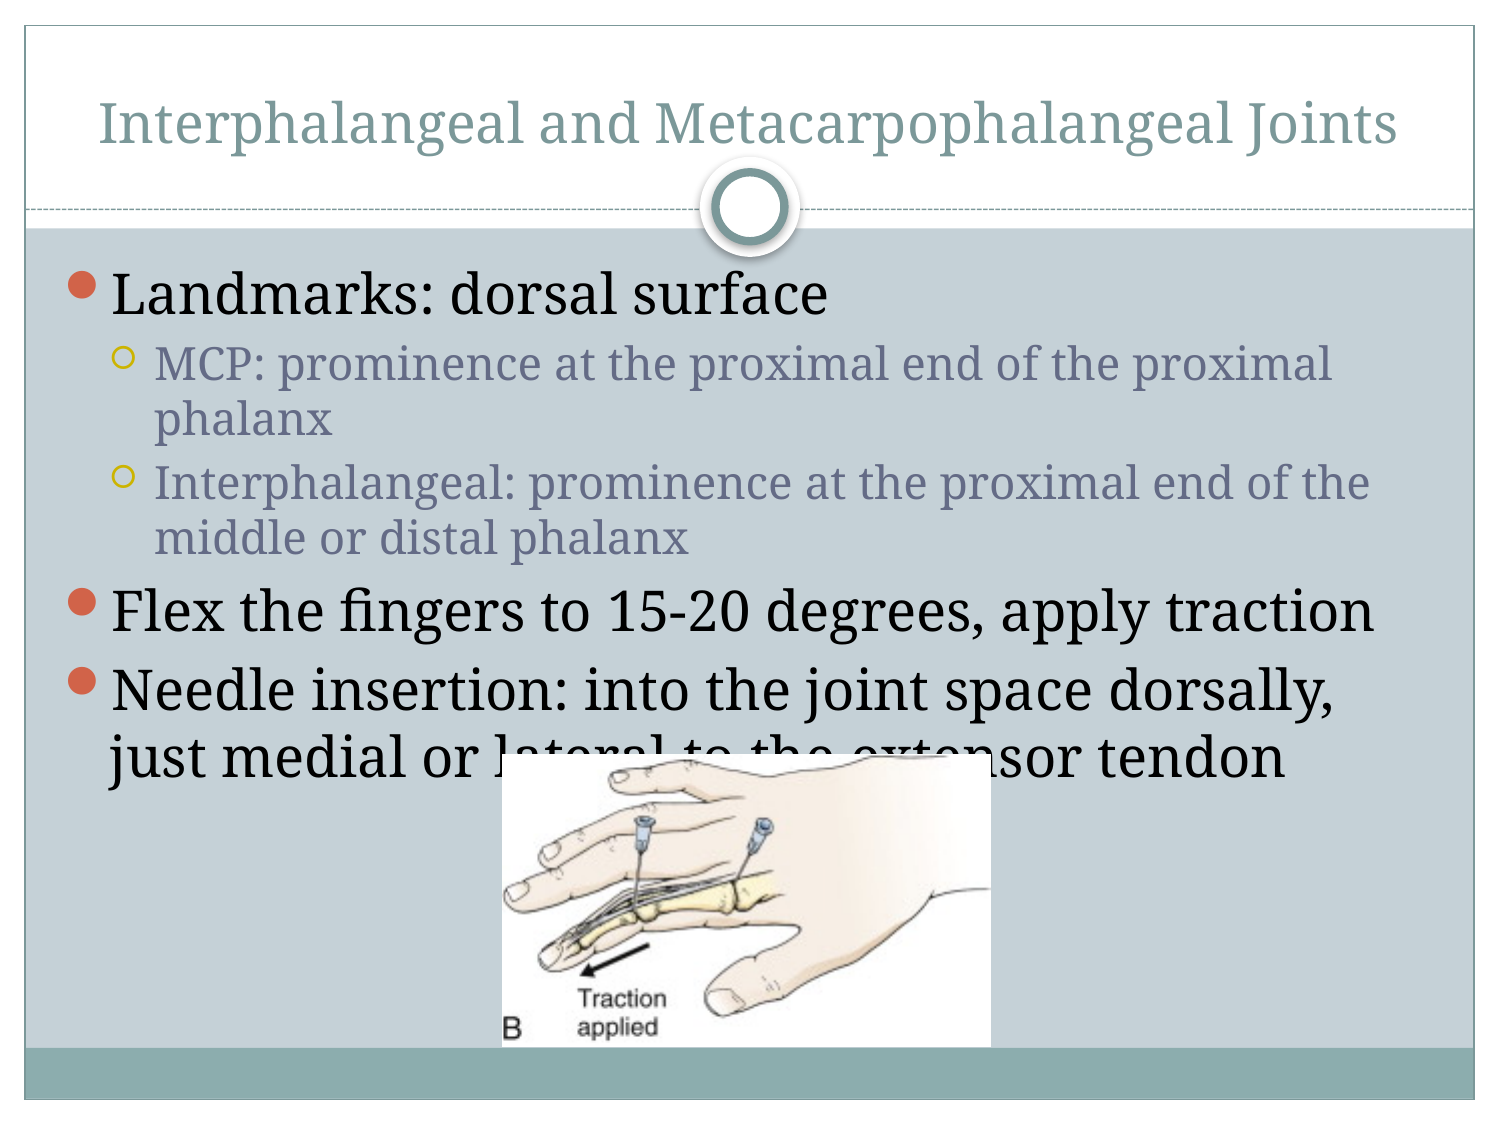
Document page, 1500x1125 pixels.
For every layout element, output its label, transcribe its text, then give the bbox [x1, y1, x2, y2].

list Landmarks: dorsal surface MCP: prominence at the proximal end of the proximal phalanx Interphalangeal: prominence at the proximal end of the middle or distal phalanx Flex the fingers to 15-20 degrees, apply traction Needle insertion: into the joint space dorsally, just medial or lateral to the extensor tendon [49, 250, 1445, 1001]
title Interphalangeal and Metacarpophalangeal Joints [49, 37, 1450, 162]
picture [501, 753, 991, 1047]
